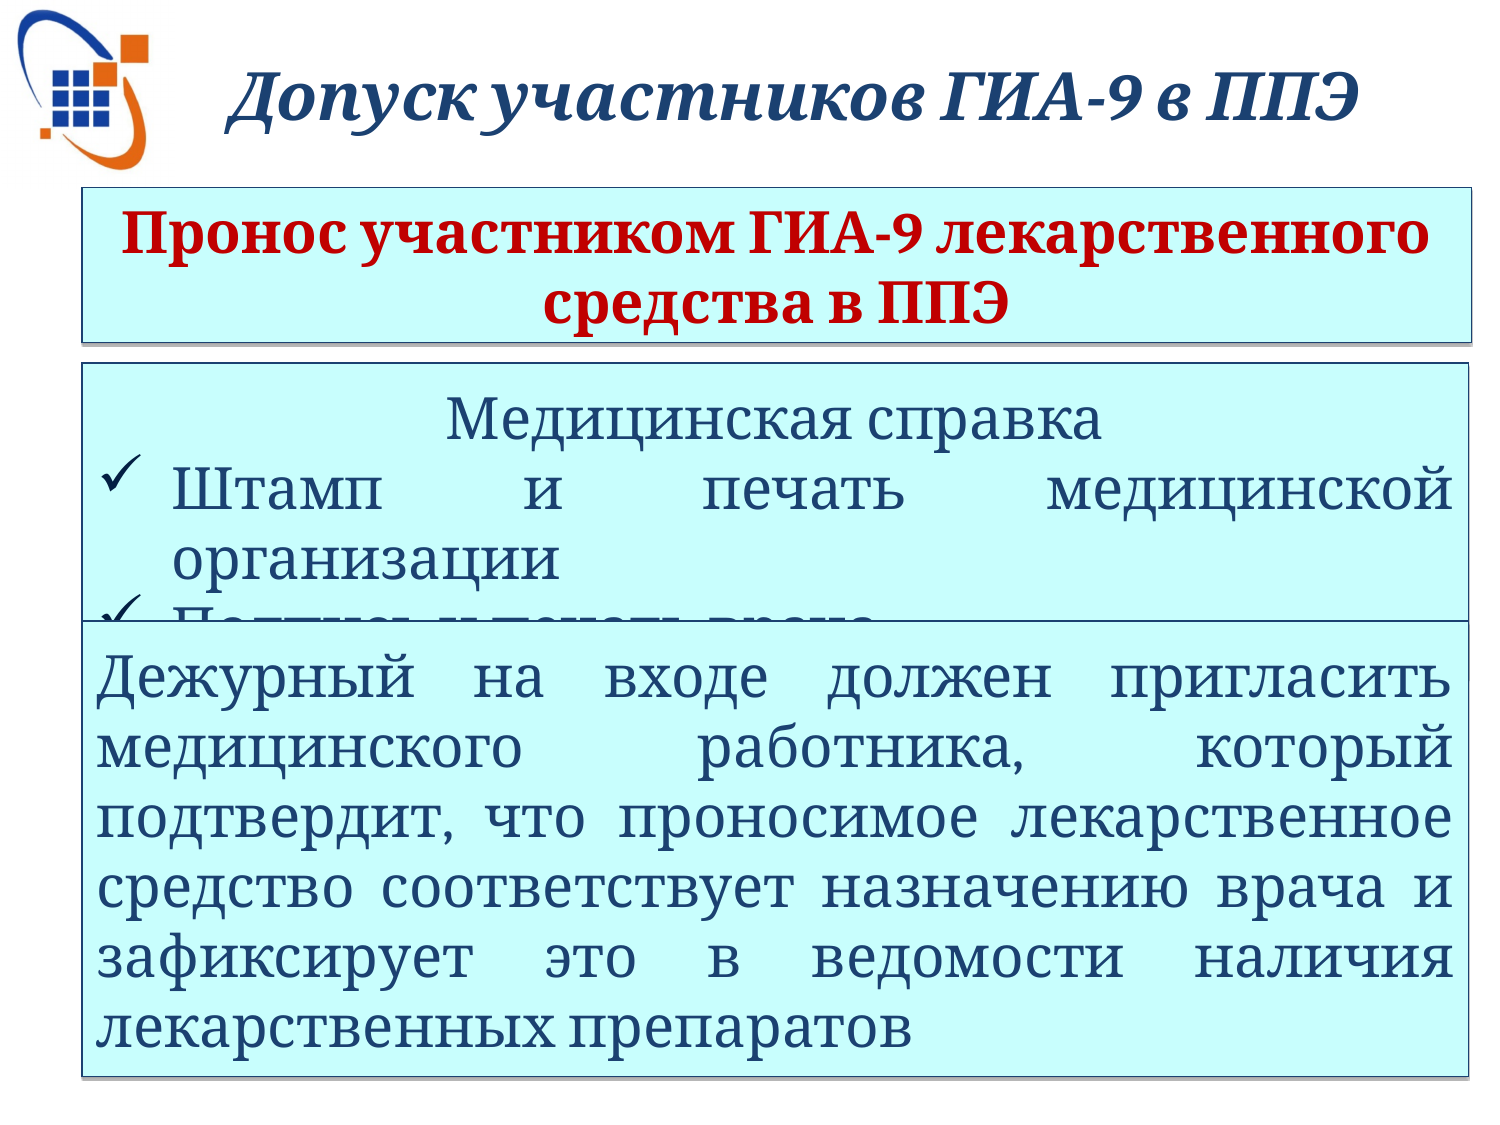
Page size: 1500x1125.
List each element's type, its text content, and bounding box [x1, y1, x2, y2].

text_box Пронос участником ГИА-9 лекарственного средства в ППЭ [81, 187, 1472, 343]
picture [13, 12, 163, 177]
text_box Медицинская справка Штамп и печать медицинской организации Подпись и печать врача [82, 363, 1469, 621]
text_box Дежурный на входе должен пригласить медицинского работника, который подтвердит, что проносимое лекарственное средство соответствует назначению врача и зафиксирует это в ведомости наличия лекарственных препаратов [82, 621, 1469, 1077]
text_box Допуск участников ГИА-9 в ППЭ [103, 45, 1500, 143]
